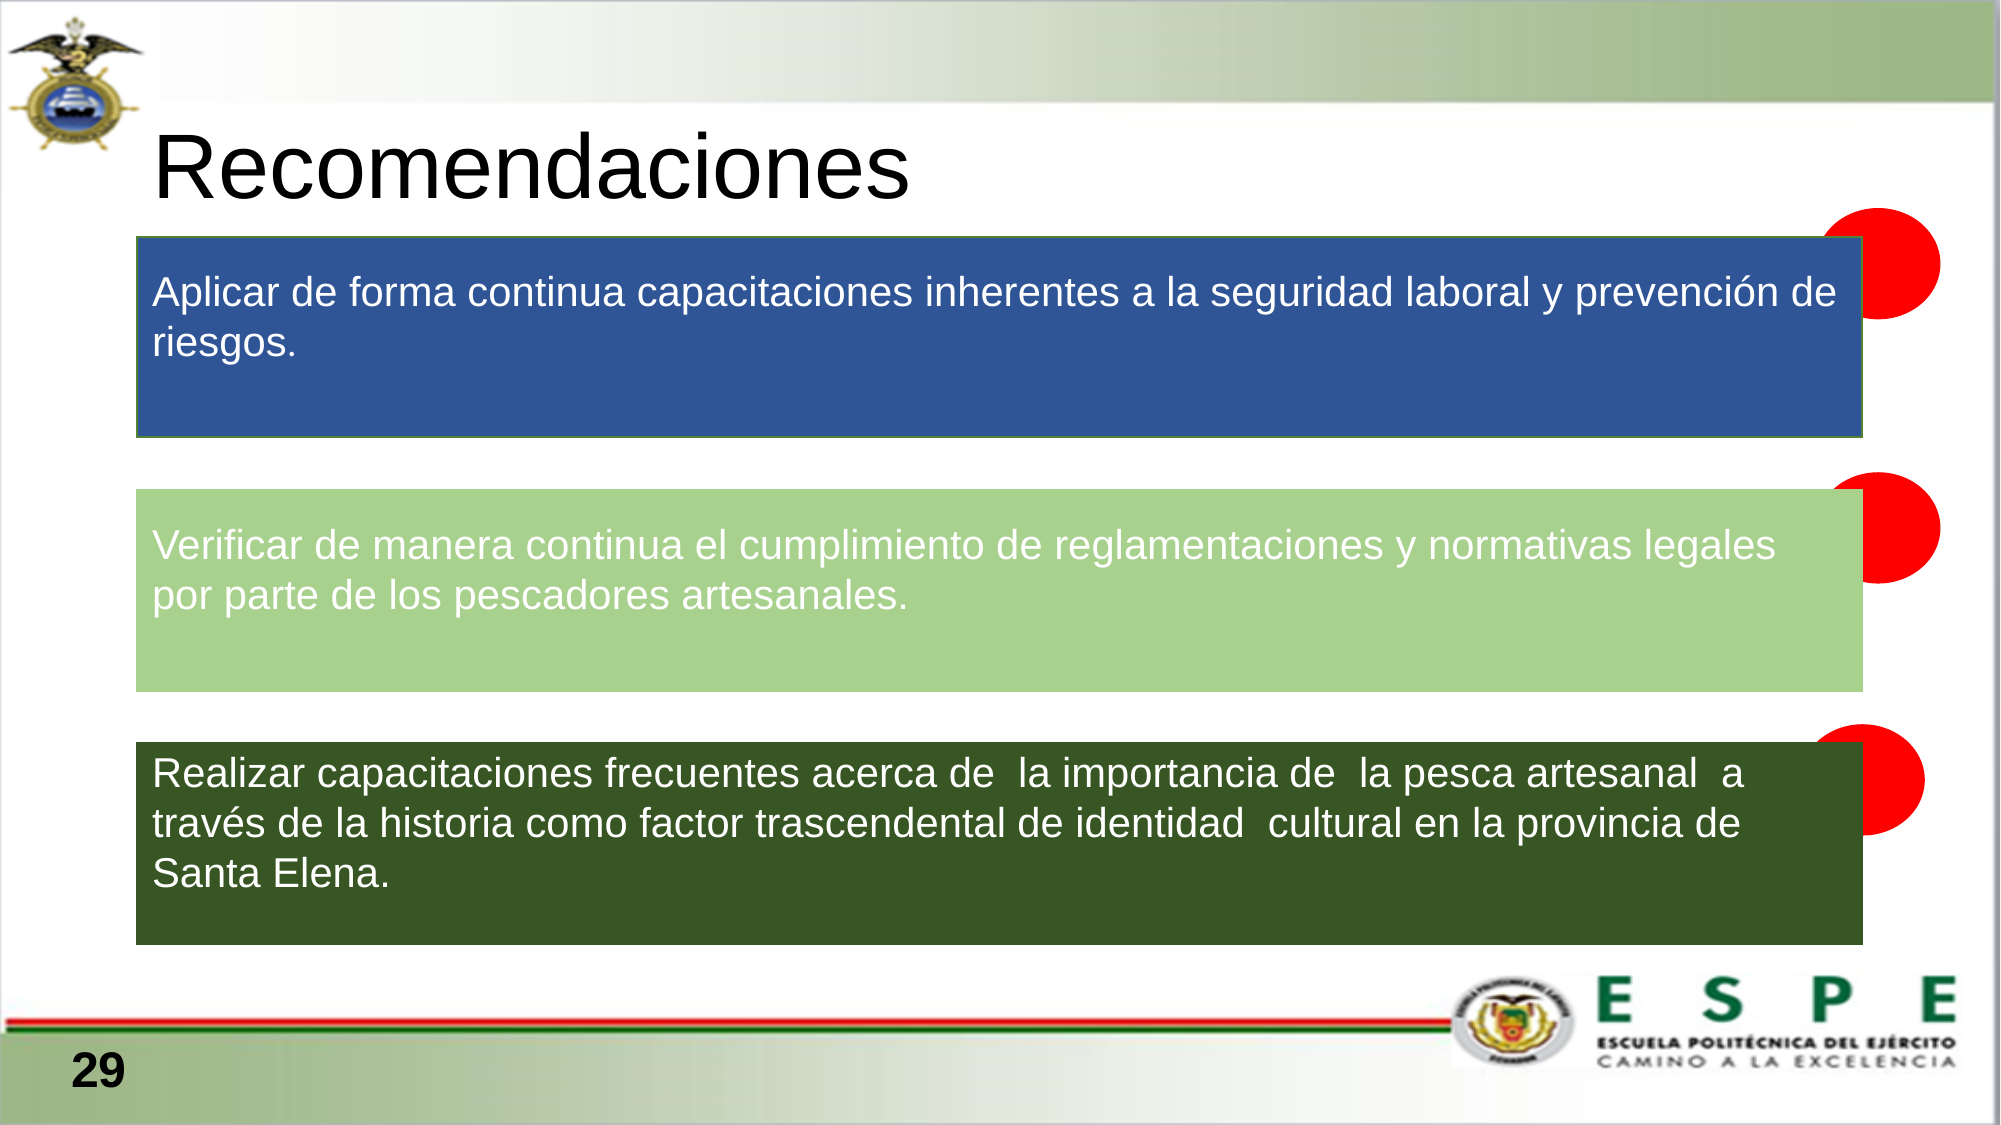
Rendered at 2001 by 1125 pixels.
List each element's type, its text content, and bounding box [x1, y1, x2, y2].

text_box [137, 209, 1940, 438]
picture [0, 0, 2001, 1125]
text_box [137, 473, 1940, 691]
title Recomendaciones [137, 59, 1863, 209]
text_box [137, 725, 1924, 944]
slide_number 29 [0, 1037, 450, 1098]
